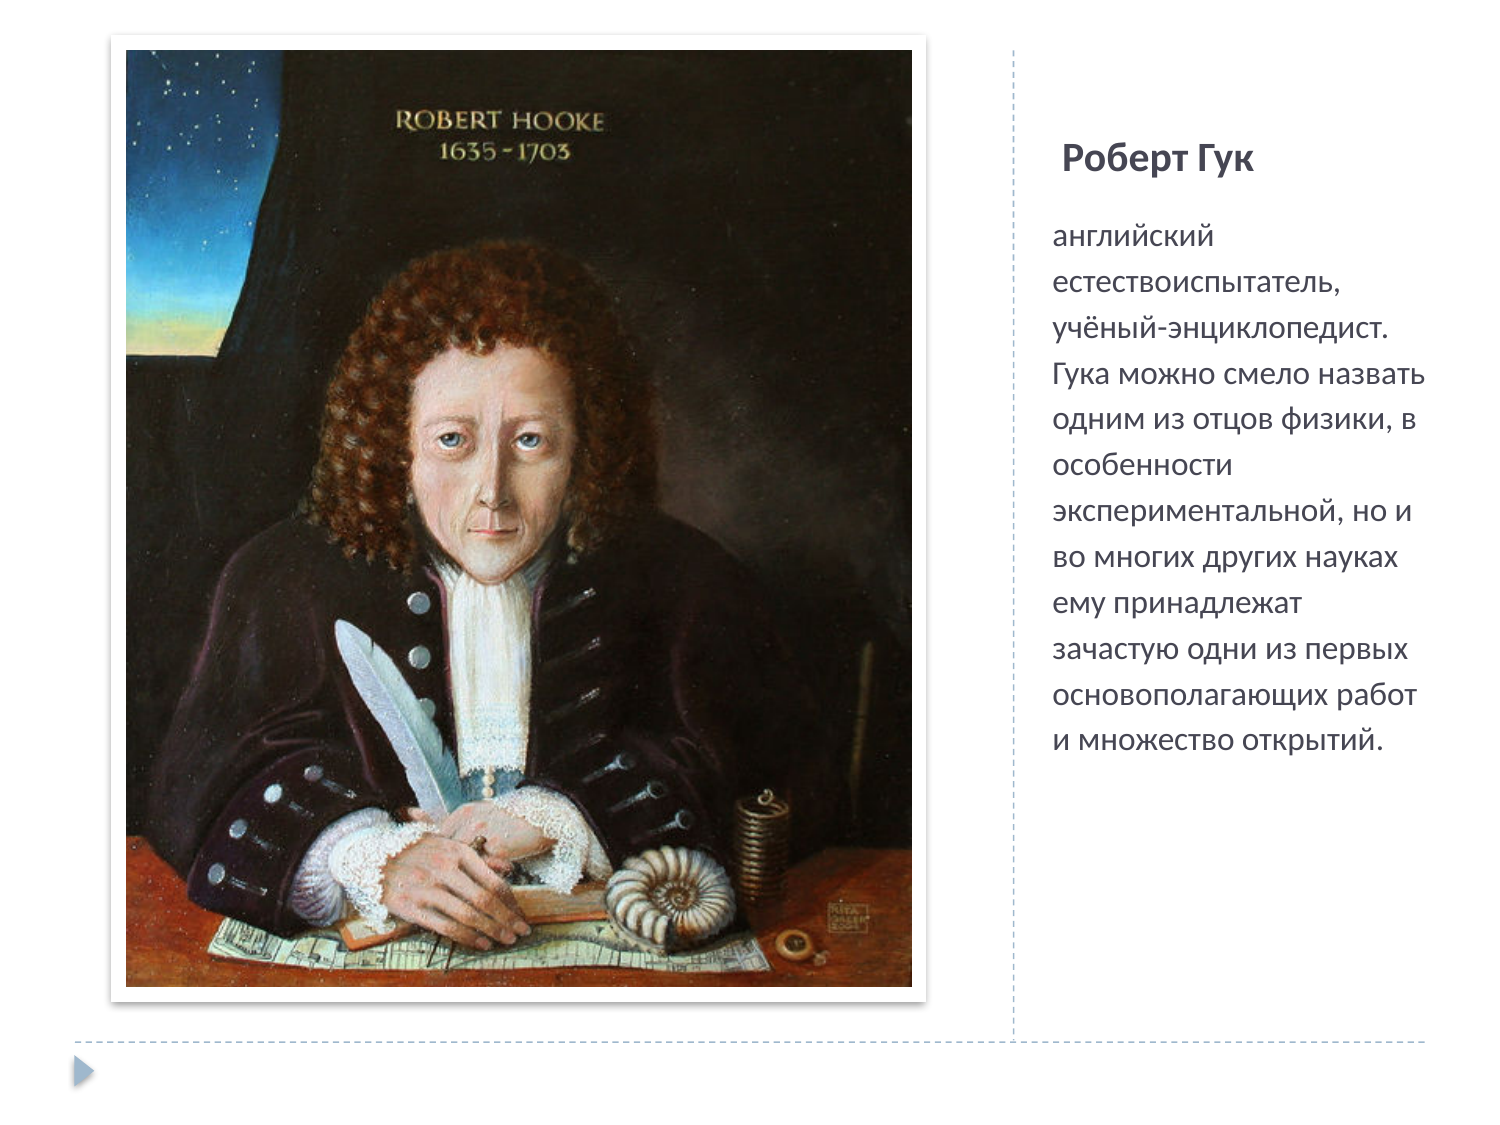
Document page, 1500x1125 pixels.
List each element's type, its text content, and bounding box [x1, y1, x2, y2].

list английский естествоиспытатель, учёный-энциклопедист. Гука можно смело назвать одним из отцов физики, в особенности экспериментальной, но и во многих других науках ему принадлежат зачастую одни из первых основополагающих работ и множество открытий. [1037, 200, 1450, 995]
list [125, 49, 912, 988]
title Роберт Гук [1037, 50, 1450, 188]
